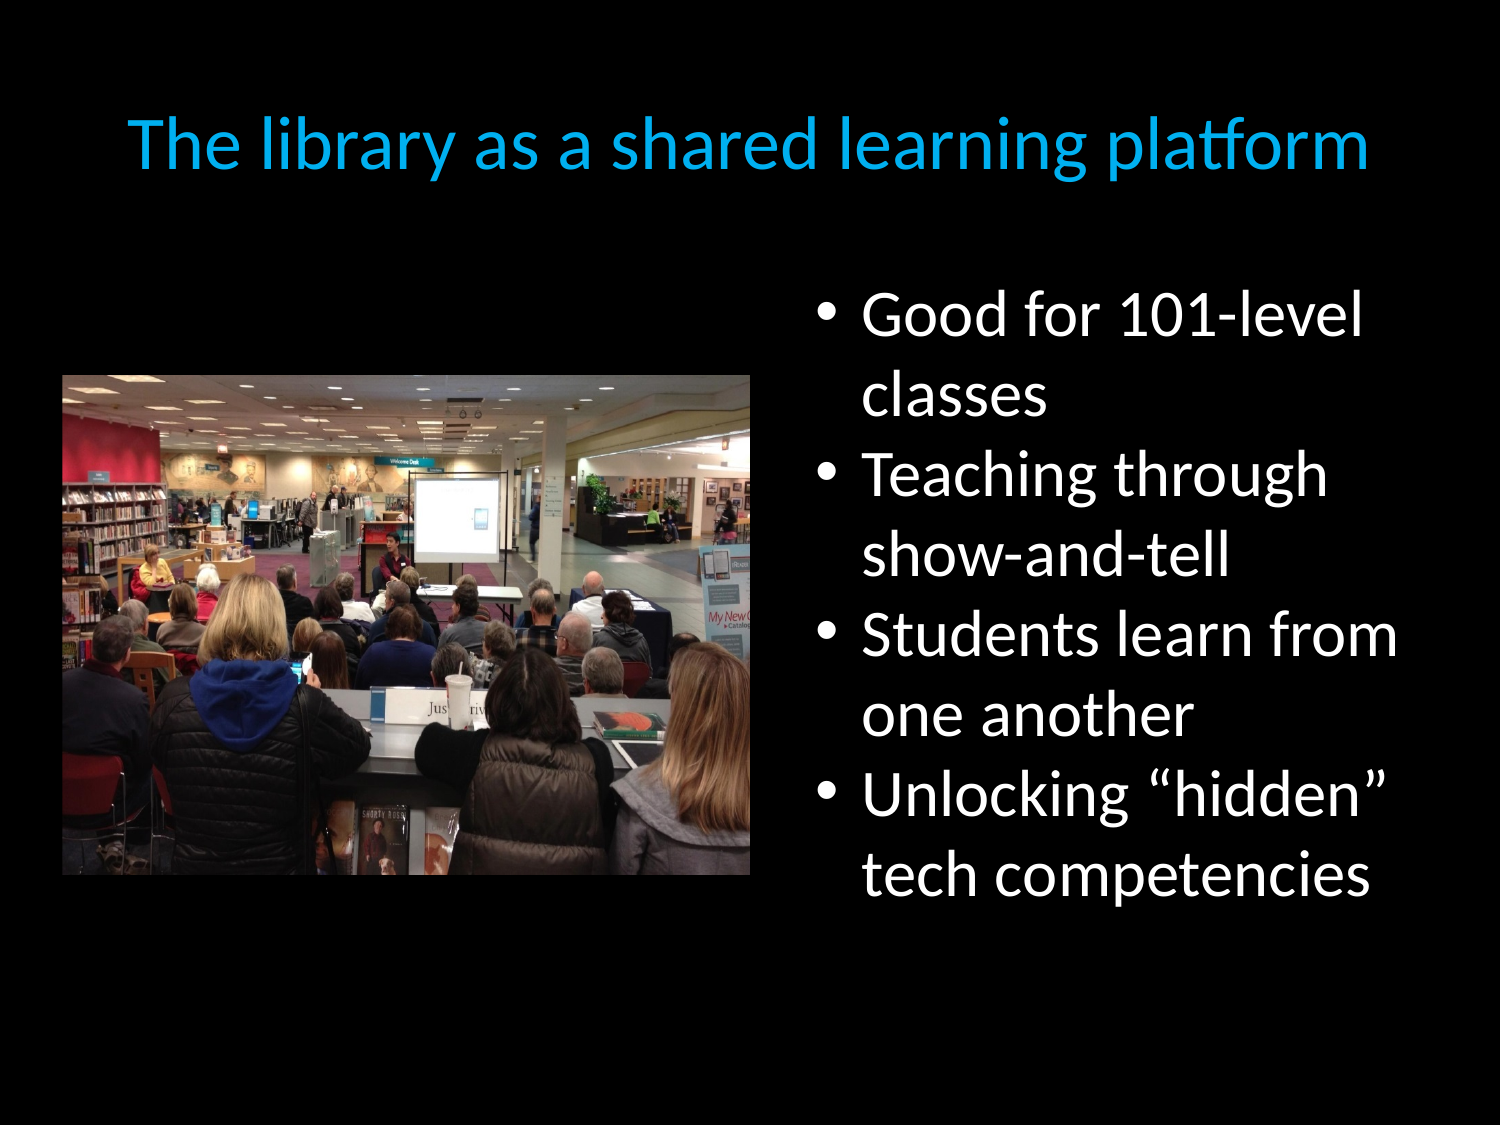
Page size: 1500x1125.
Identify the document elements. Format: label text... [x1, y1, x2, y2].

text_box [62, 375, 750, 876]
text_box Good for 101-level classes Teaching through show-and-tell Students learn from one another Unlocking “hidden” tech competencies [799, 262, 1463, 918]
title The library as a shared learning platform [75, 45, 1425, 233]
